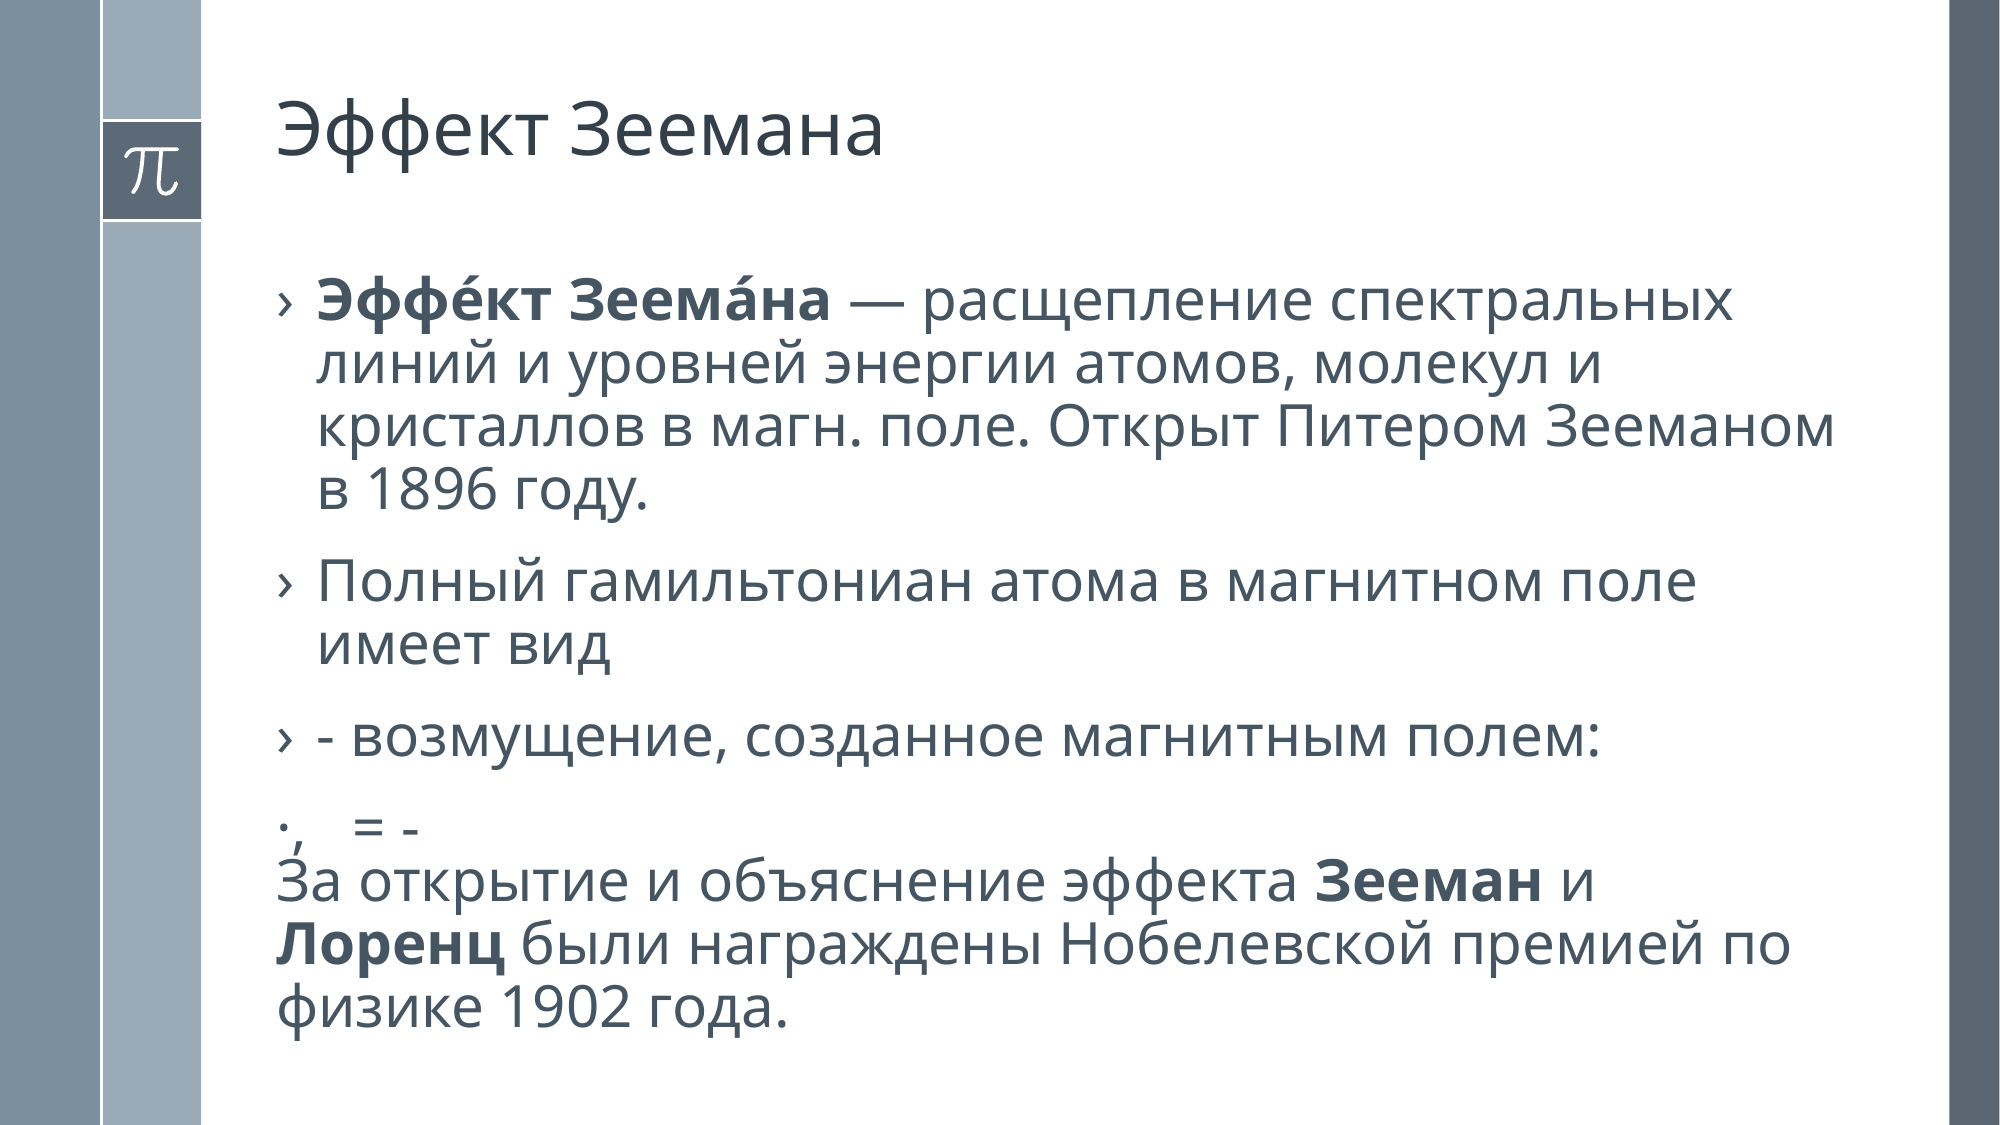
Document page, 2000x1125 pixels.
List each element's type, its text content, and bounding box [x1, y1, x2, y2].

title Эффект Зеемана [261, 29, 1867, 233]
text_box За открытие и объяснение эффекта Зееман и Лоренц были награждены Нобелевской премией по физике 1902 года. [261, 843, 1832, 1048]
